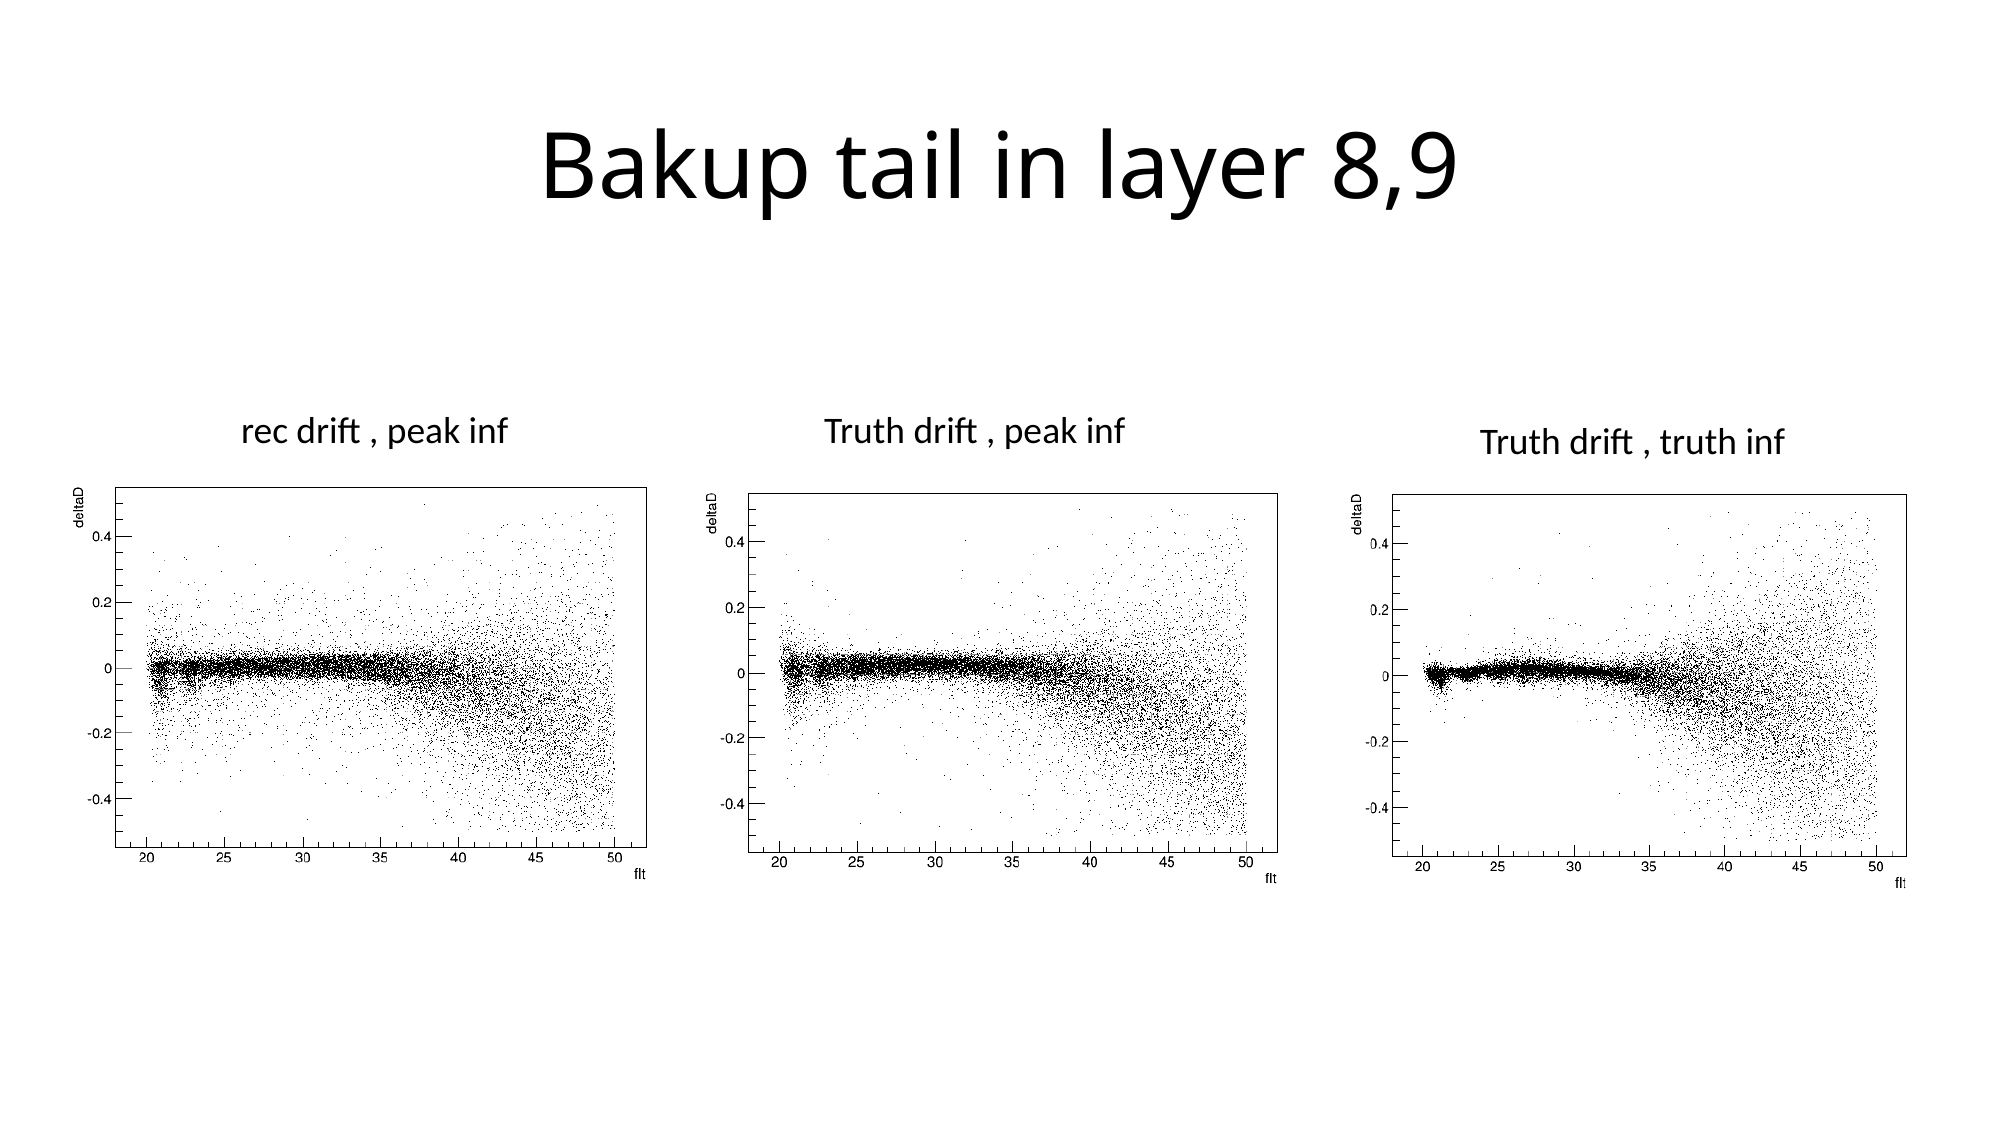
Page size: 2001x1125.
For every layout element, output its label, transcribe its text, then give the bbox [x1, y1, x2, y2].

picture [1347, 475, 1929, 894]
text_box Truth drift , peak inf [809, 398, 1207, 459]
text_box rec drift , peak inf [226, 398, 624, 459]
picture [58, 475, 674, 883]
text_box Truth drift , truth inf [1465, 409, 1863, 470]
title Bakup tail in layer 8,9 [137, 59, 1863, 278]
picture [696, 475, 1304, 894]
